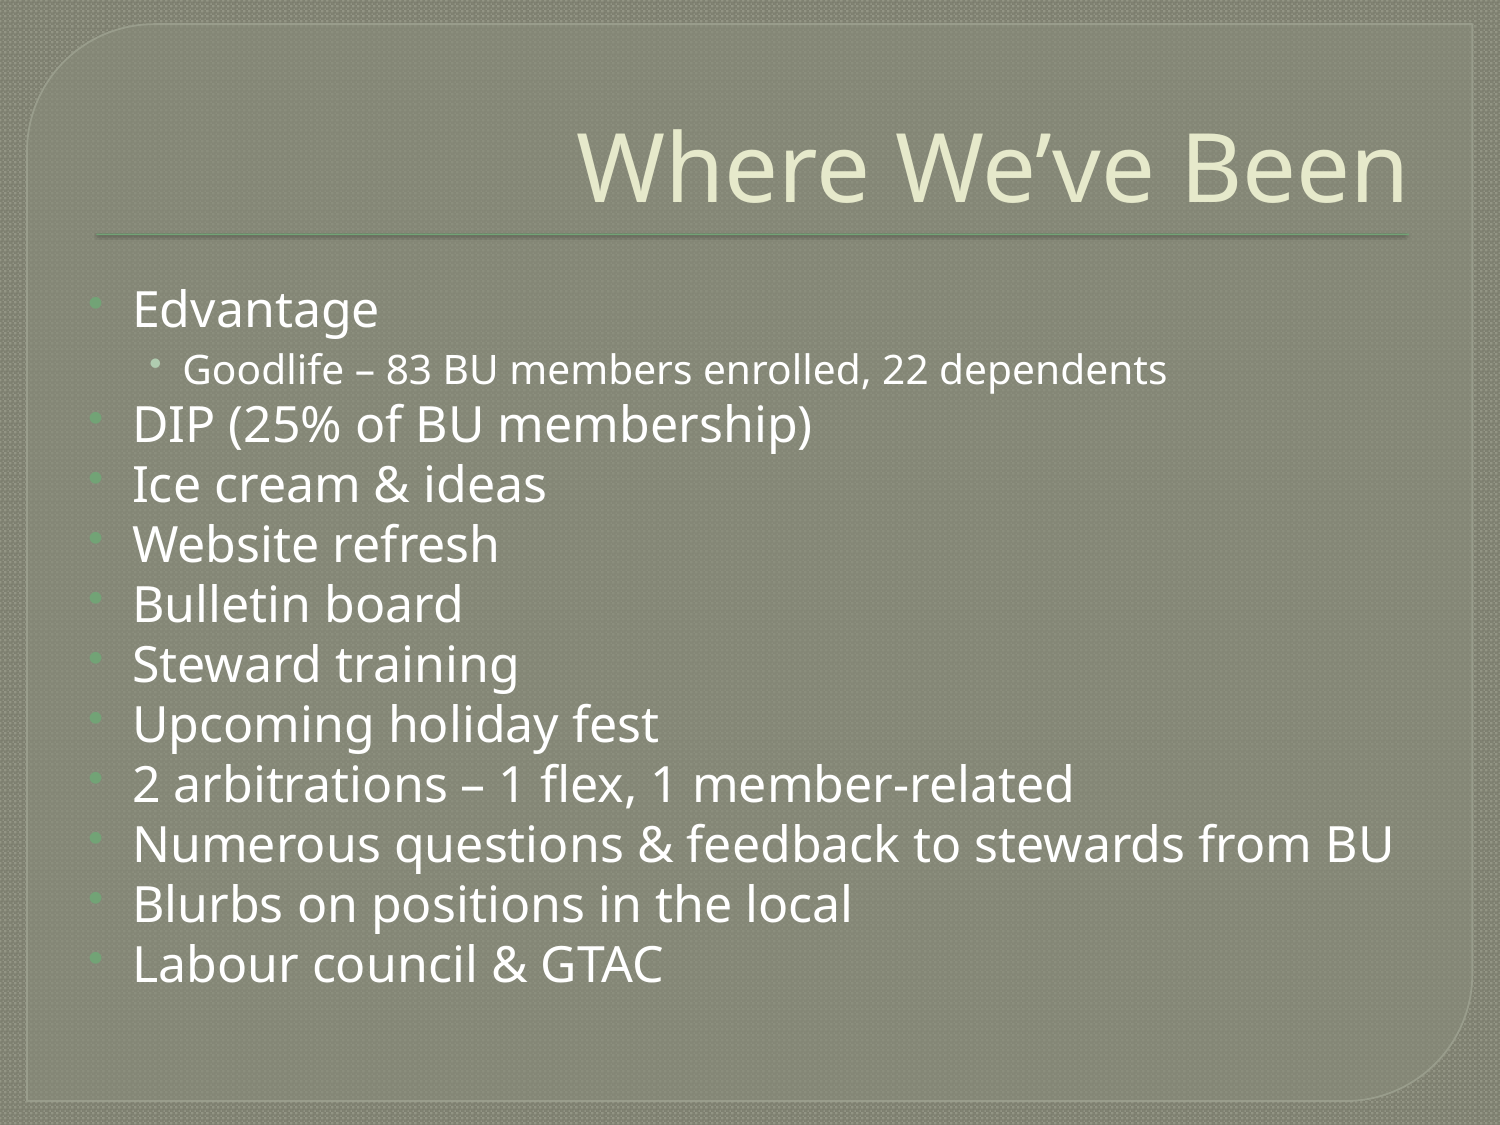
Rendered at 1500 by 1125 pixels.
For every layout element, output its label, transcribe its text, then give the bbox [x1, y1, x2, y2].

title Where We’ve Been [75, 41, 1425, 230]
list Edvantage Goodlife – 83 BU members enrolled, 22 dependents DIP (25% of BU membership) Ice cream & ideas Website refresh Bulletin board Steward training Upcoming holiday fest 2 arbitrations – 1 flex, 1 member-related Numerous questions & feedback to stewards from BU Blurbs on positions in the local Labour council & GTAC [75, 270, 1425, 1013]
